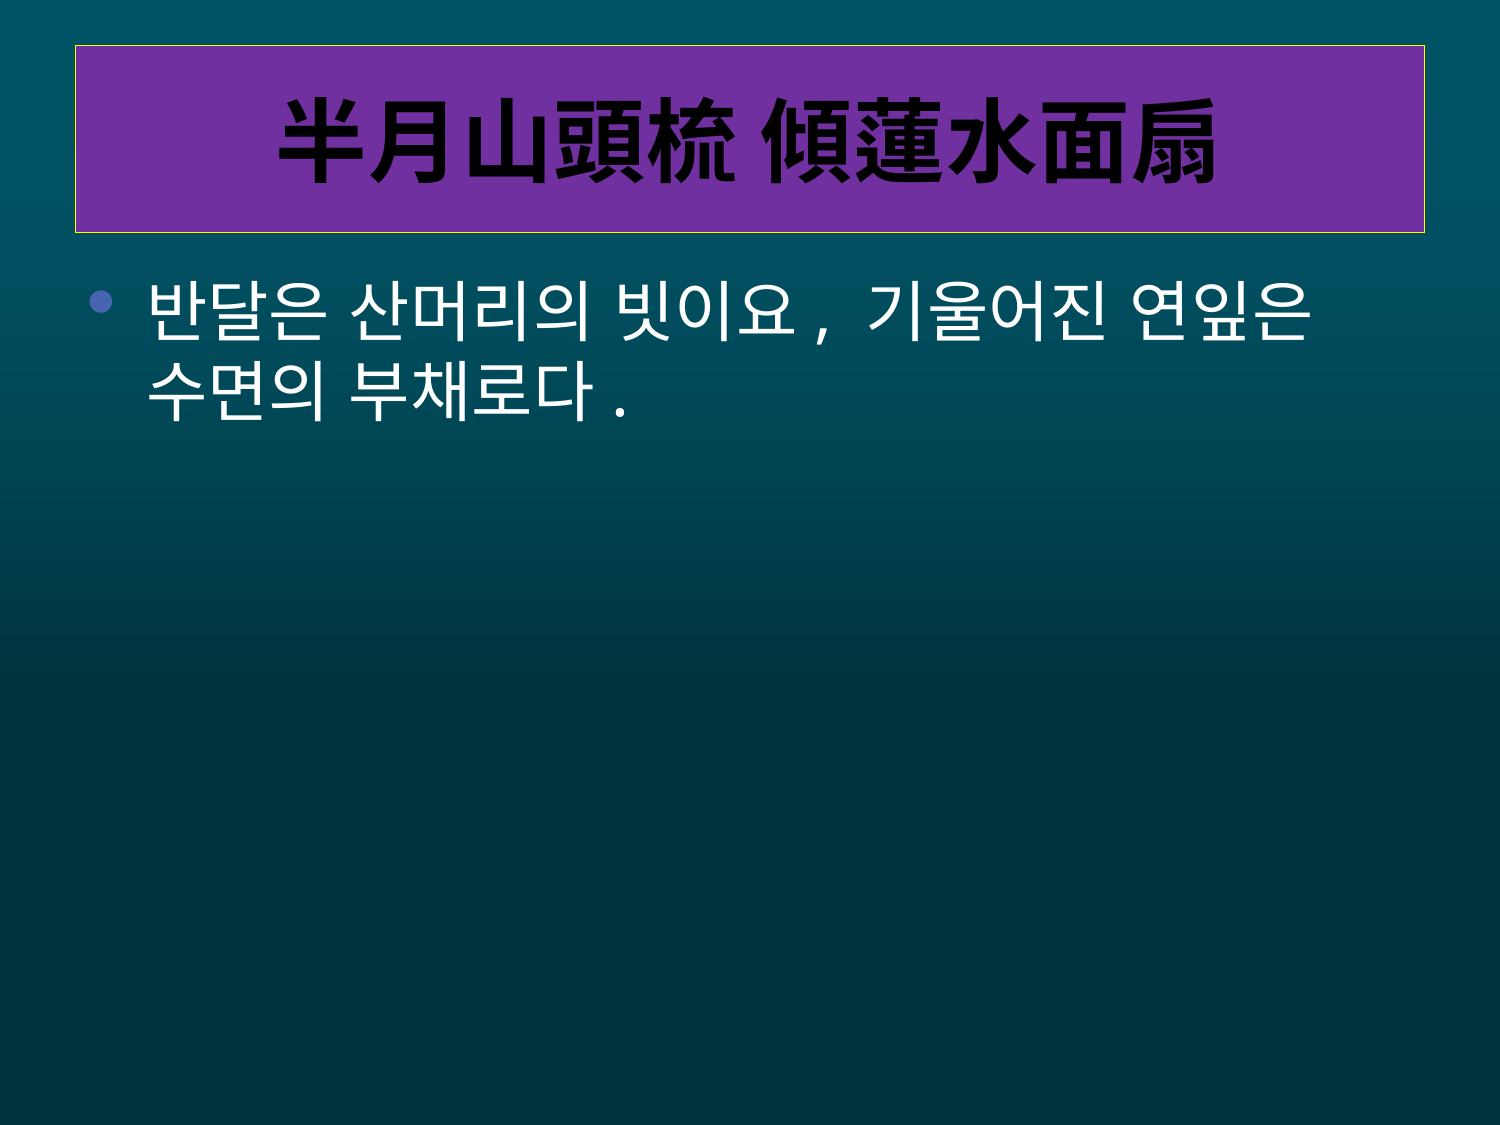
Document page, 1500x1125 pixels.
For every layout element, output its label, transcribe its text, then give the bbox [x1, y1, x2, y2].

list 반달은 산머리의 빗이요, 기울어진 연잎은 수면의 부채로다. [75, 262, 1425, 1005]
title 半月山頭梳 傾蓮水面扇 [75, 45, 1425, 233]
